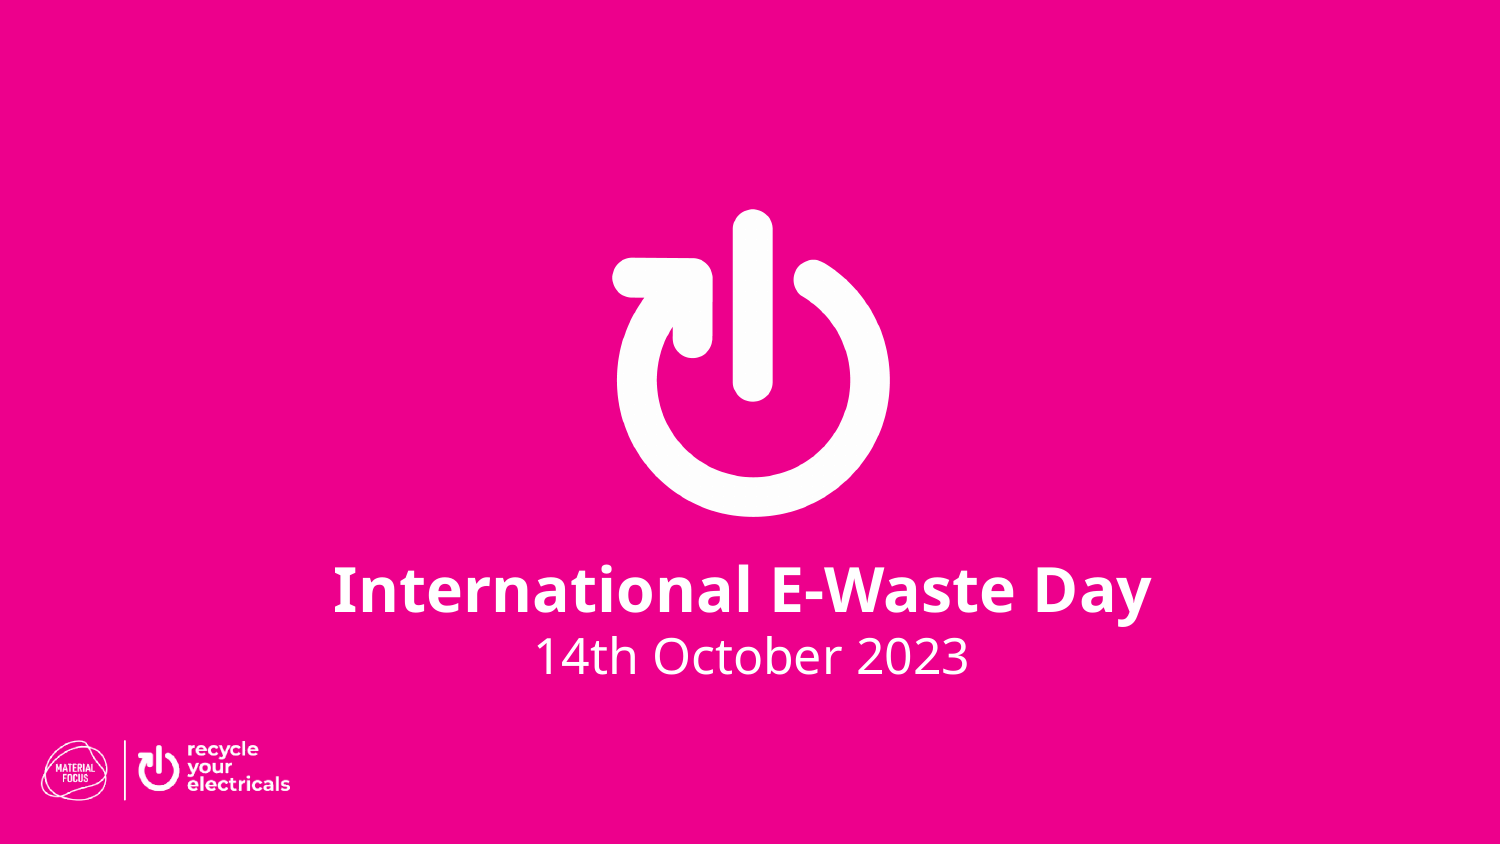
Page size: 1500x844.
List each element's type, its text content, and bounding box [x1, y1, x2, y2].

title International E-Waste Day 14th October 2023 [1, 534, 1500, 610]
picture [612, 209, 890, 517]
picture [24, 721, 297, 820]
